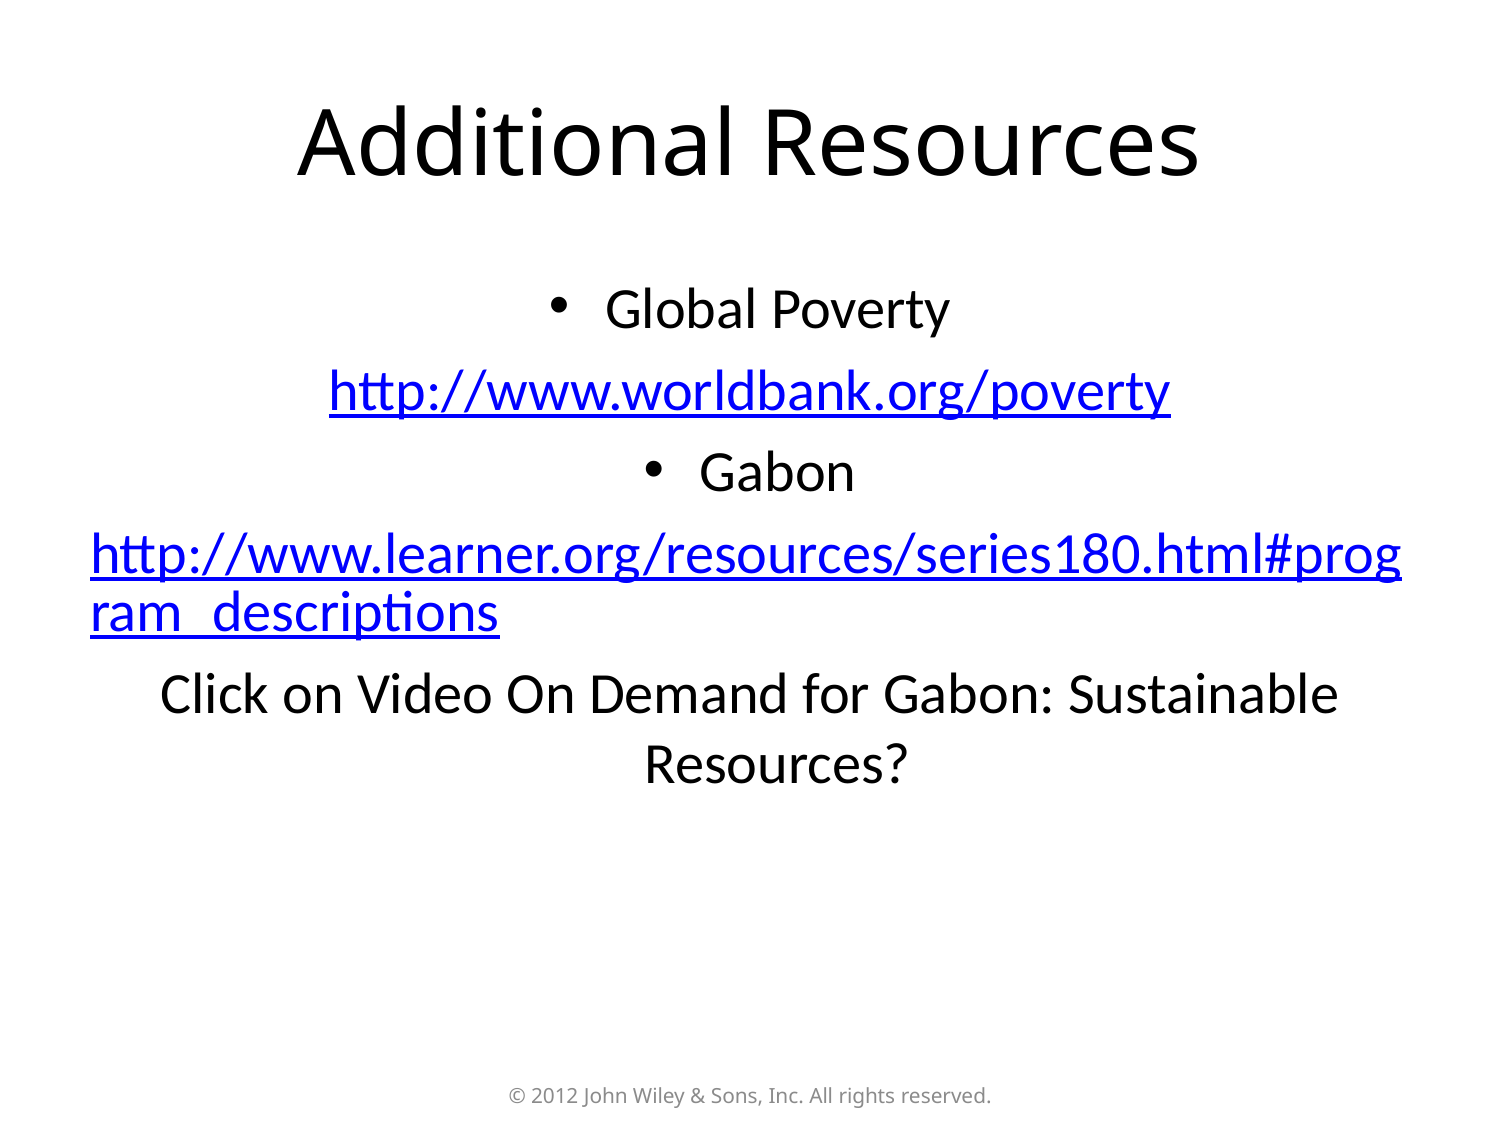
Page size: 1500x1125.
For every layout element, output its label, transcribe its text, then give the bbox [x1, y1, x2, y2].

list Global Poverty http://www.worldbank.org/poverty Gabon http://www.learner.org/resources/series180.html#program_descriptions Click on Video On Demand for Gabon: Sustainable Resources? [74, 262, 1426, 1006]
title Additional Resources [74, 44, 1426, 233]
footer © 2012 John Wiley & Sons, Inc. All rights reserved. [306, 1065, 1194, 1125]
